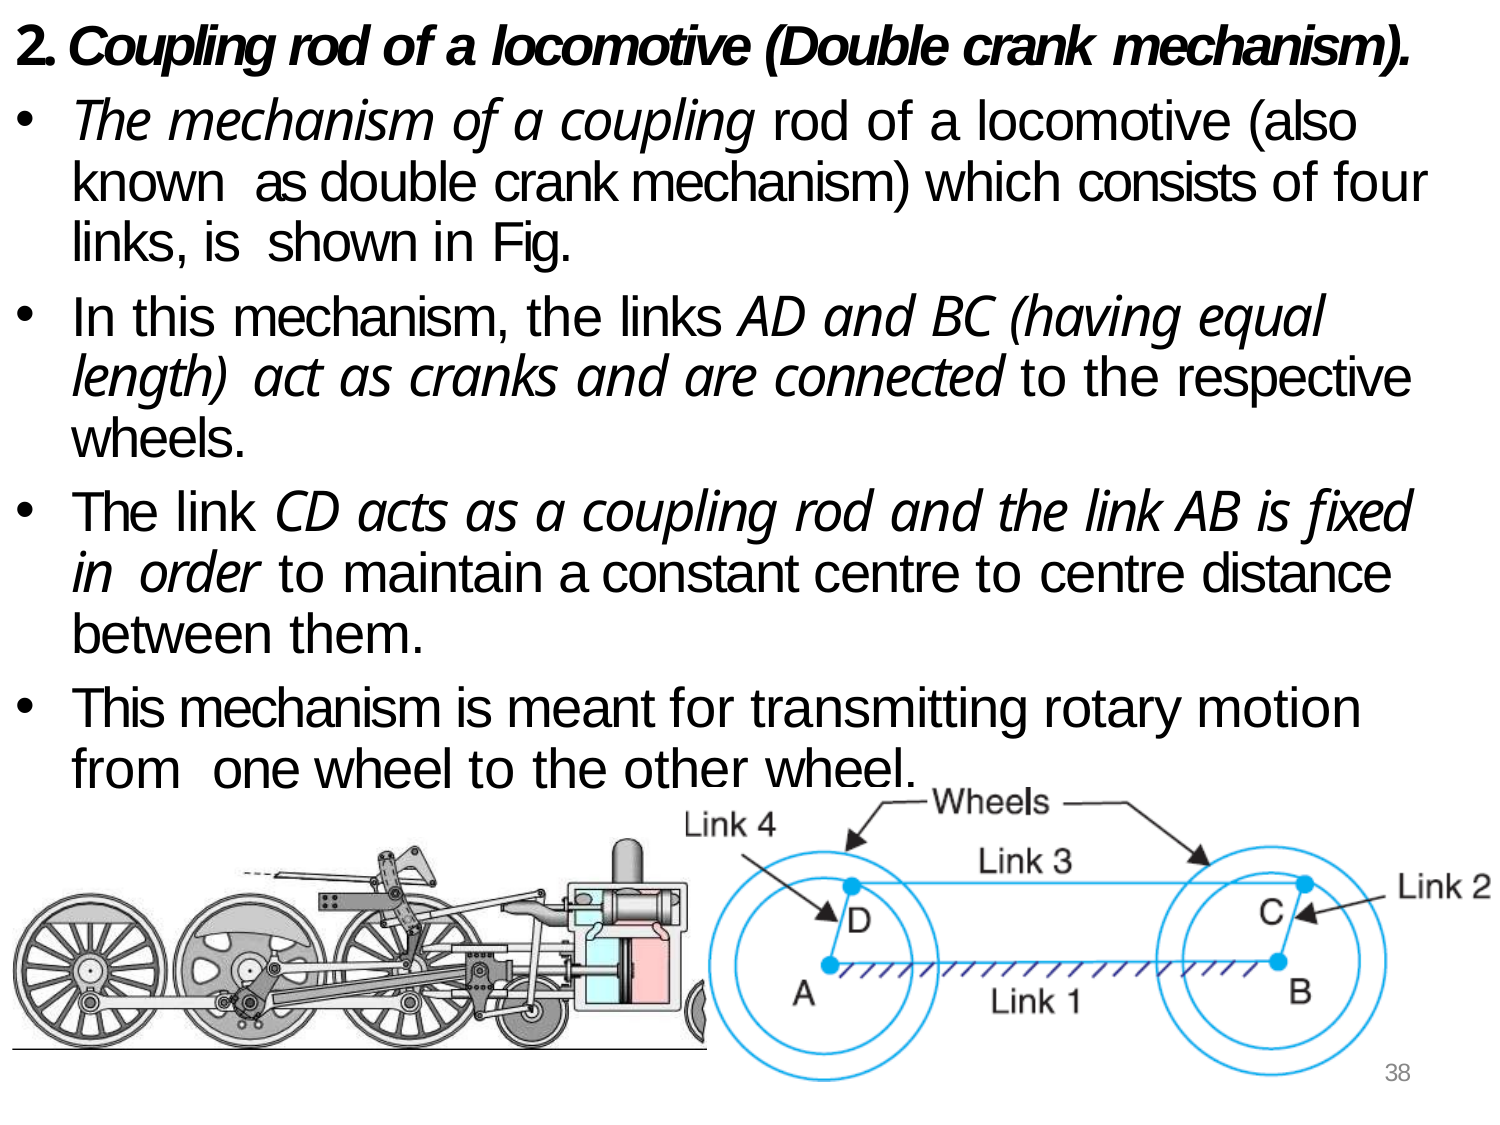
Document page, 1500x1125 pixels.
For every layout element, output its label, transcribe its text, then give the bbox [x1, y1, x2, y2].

text_box [685, 787, 1491, 1082]
text_box 2. Coupling rod of a locomotive (Double crank mechanism). The mechanism of a coupling rod of a locomotive (also known as double crank mechanism) which consists of four links, is shown in Fig. In this mechanism, the links AD and BC (having equal length) act as cranks and are connected to the respective wheels. The link CD acts as a coupling rod and the link AB is fixed in order to maintain a constant centre to centre distance between them. This mechanism is meant for transmitting rotary motion from one wheel to the other wheel. [12, 0, 1483, 800]
text_box [12, 837, 707, 1050]
slide_number 38 [1380, 1060, 1415, 1125]
